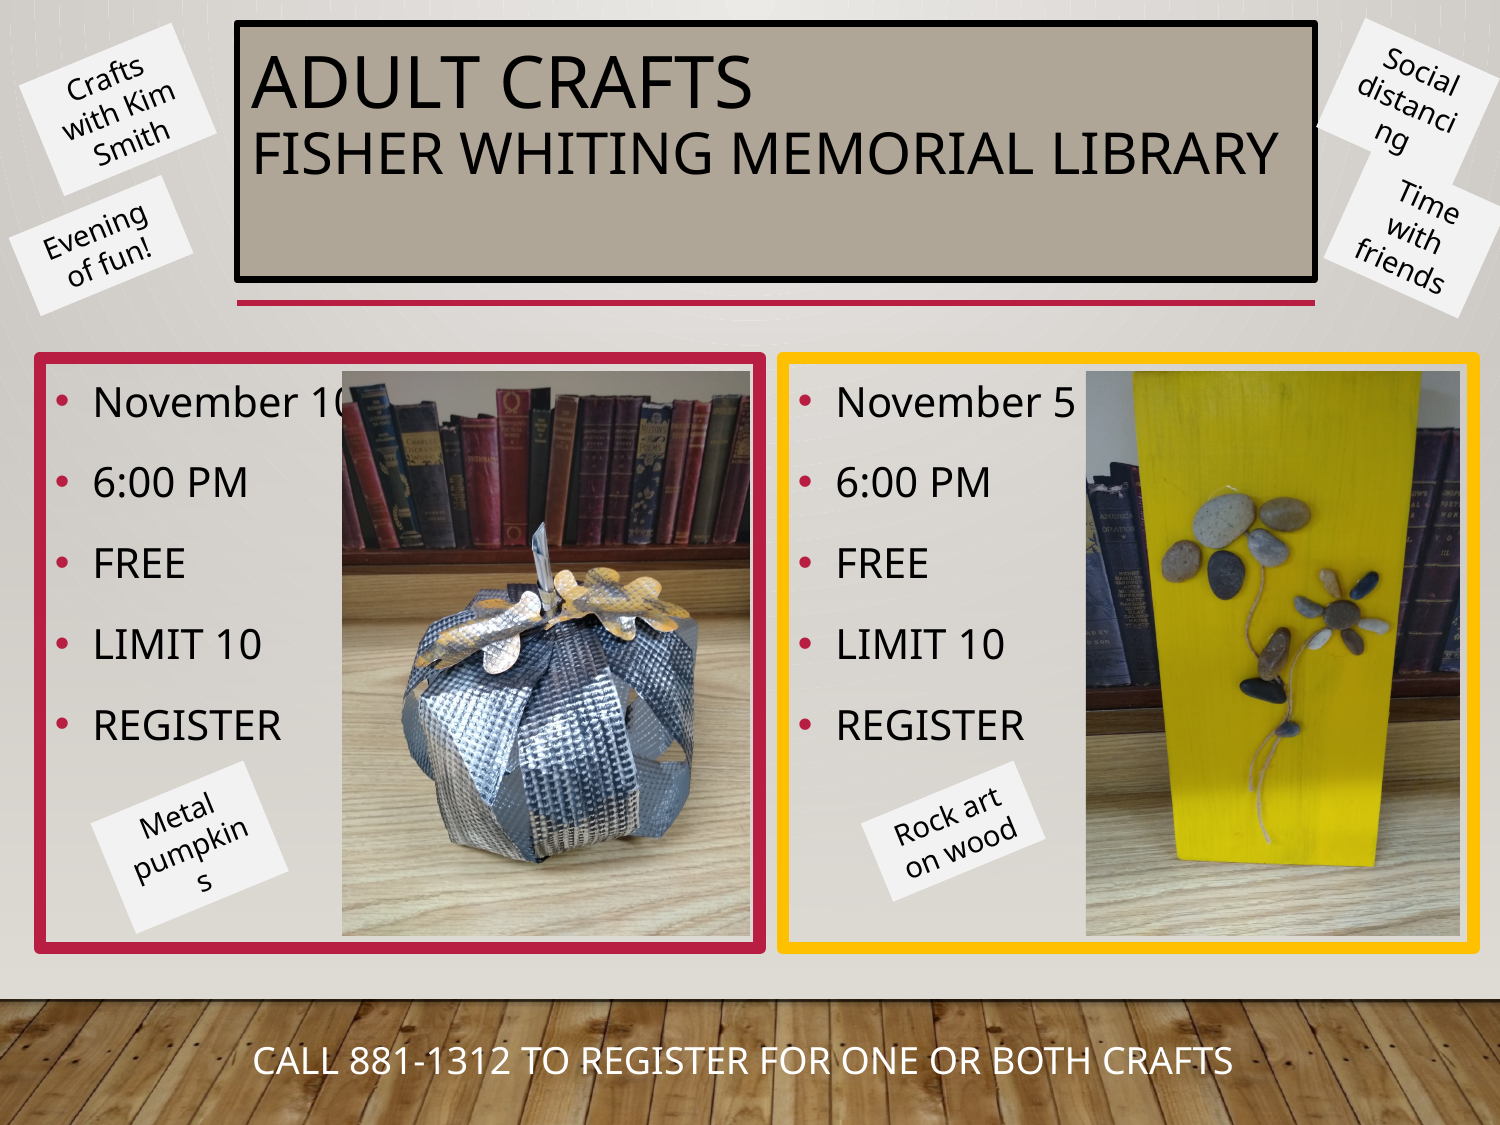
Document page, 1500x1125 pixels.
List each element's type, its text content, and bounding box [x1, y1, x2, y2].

text_box Time with friends [1323, 148, 1500, 319]
text_box November 5 6:00 PM FREE LIMIT 10 REGISTER [782, 357, 1474, 949]
text_box Crafts with Kim Smith [18, 22, 217, 197]
text_box CALL 881-1312 TO REGISTER FOR ONE OR BOTH CRAFTS [193, 1029, 1293, 1089]
title Adult crafts Fisher whiting memorial Library [236, 23, 1315, 280]
picture [1085, 371, 1461, 936]
text_box Social distancing [1316, 17, 1500, 184]
text_box Rock art on wood [860, 760, 1046, 902]
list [342, 371, 750, 936]
text_box Metal pumpkins [90, 760, 289, 934]
list November 10 6:00 PM FREE LIMIT 10 REGISTER [39, 357, 760, 949]
text_box Evening of fun! [8, 174, 194, 317]
picture [0, 999, 1500, 1125]
